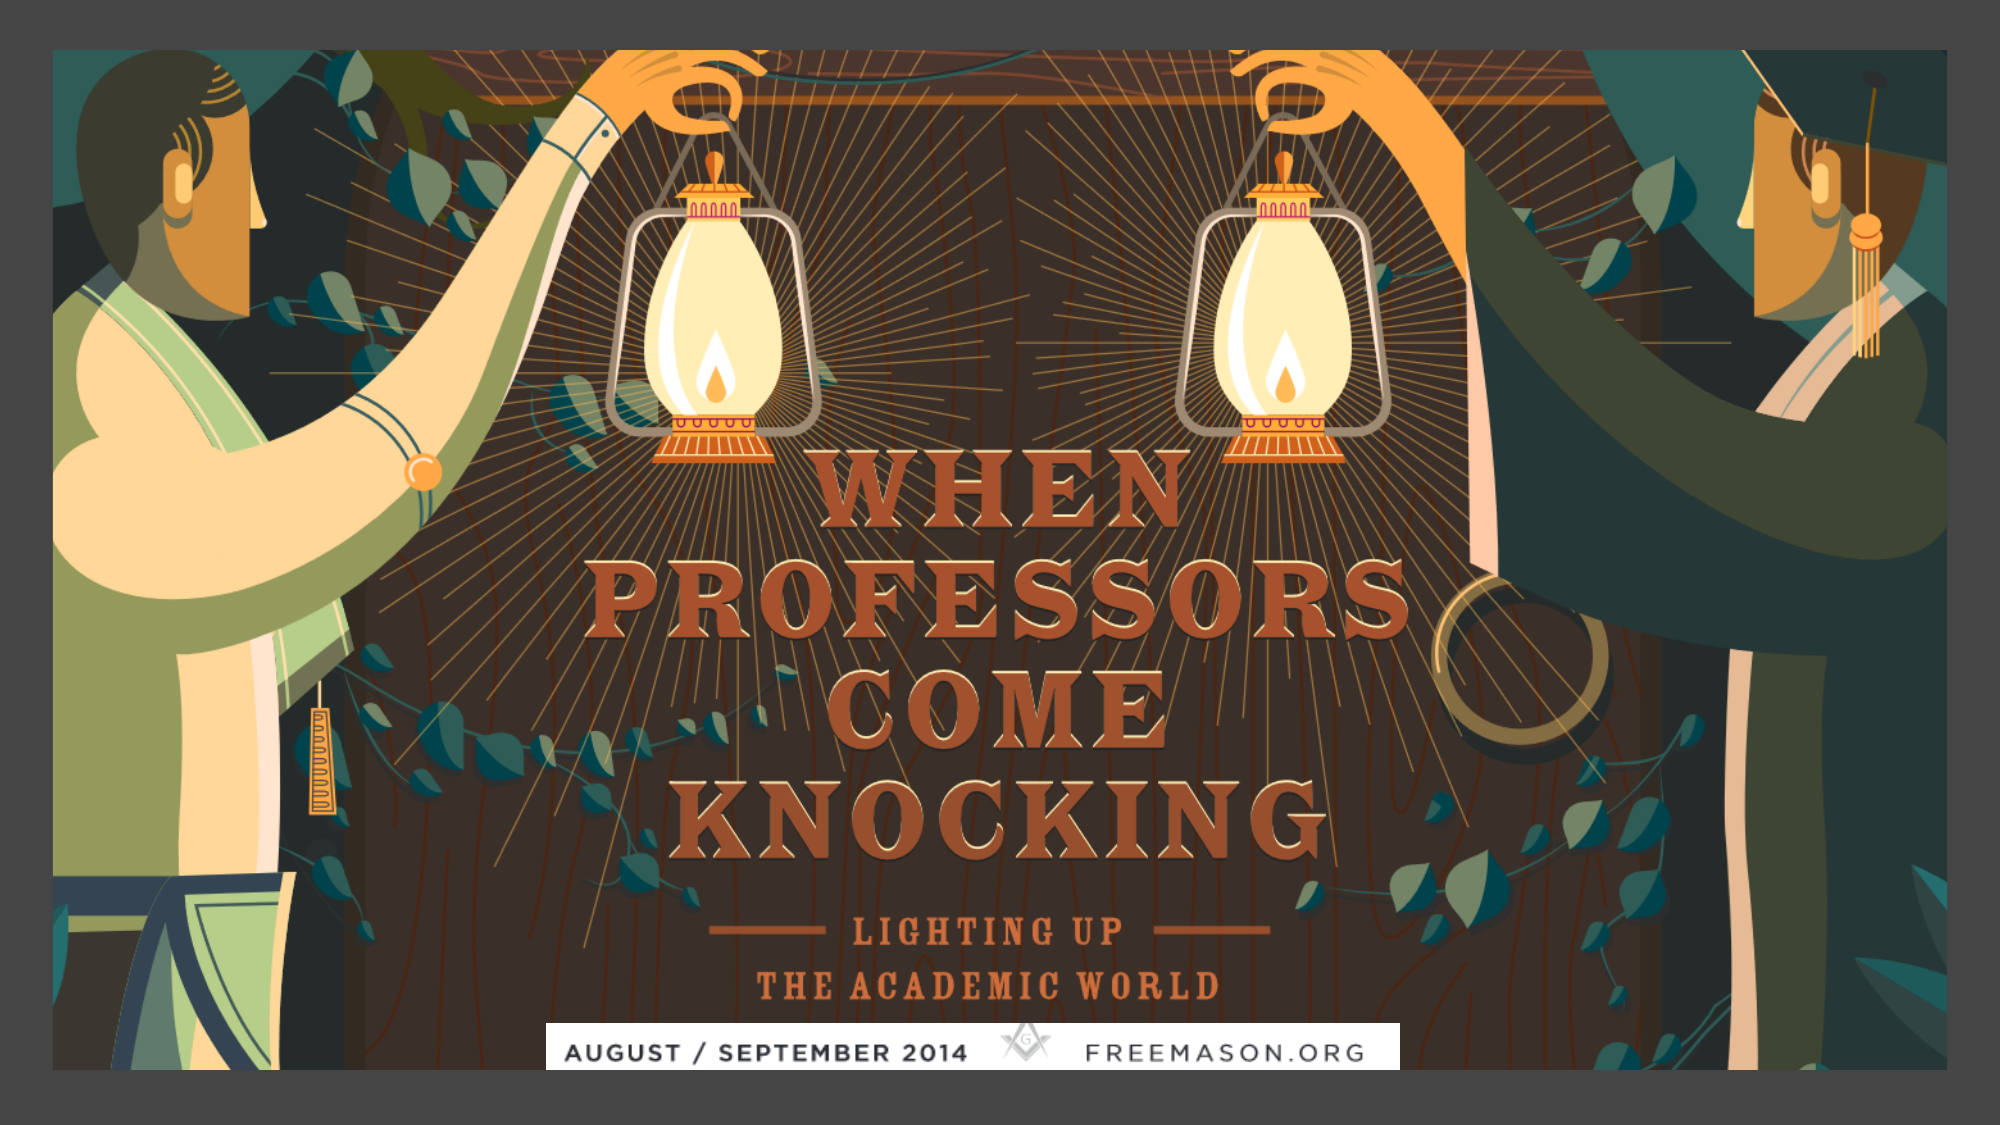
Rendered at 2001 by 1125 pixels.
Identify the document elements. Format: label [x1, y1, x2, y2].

picture [52, 50, 1948, 1070]
